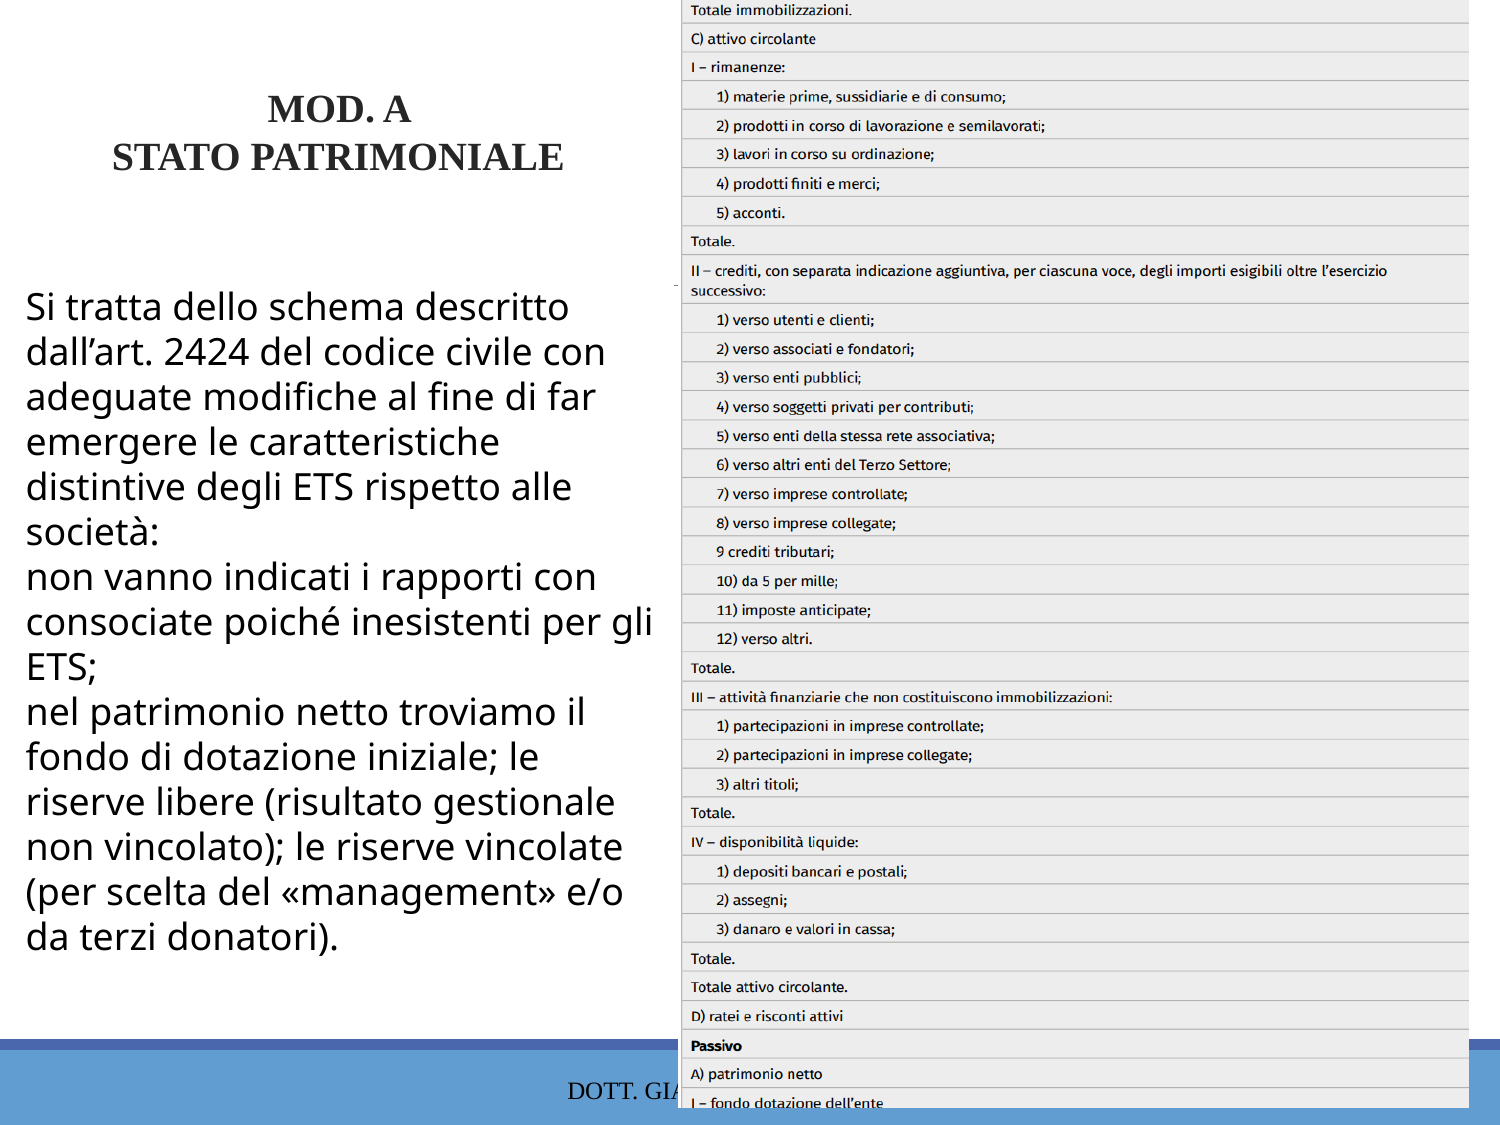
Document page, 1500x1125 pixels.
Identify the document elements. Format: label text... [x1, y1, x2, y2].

footer dott. Giampaolo De Simone [453, 1059, 1047, 1120]
text_box MOD. A STATO PATRIMONIALE [47, 46, 640, 234]
text_box Si tratta dello schema descritto dall’art. 2424 del codice civile con adeguate modifiche al fine di far emergere le caratteristiche distintive degli ETS rispetto alle società: non vanno indicati i rapporti con consociate poiché inesistenti per gli ETS; nel patrimonio netto troviamo il fondo di dotazione iniziale; le riserve libere (risultato gestionale non vincolato); le riserve vincolate (per scelta del «management» e/o da terzi donatori). [10, 275, 674, 966]
picture [677, 0, 1470, 1108]
